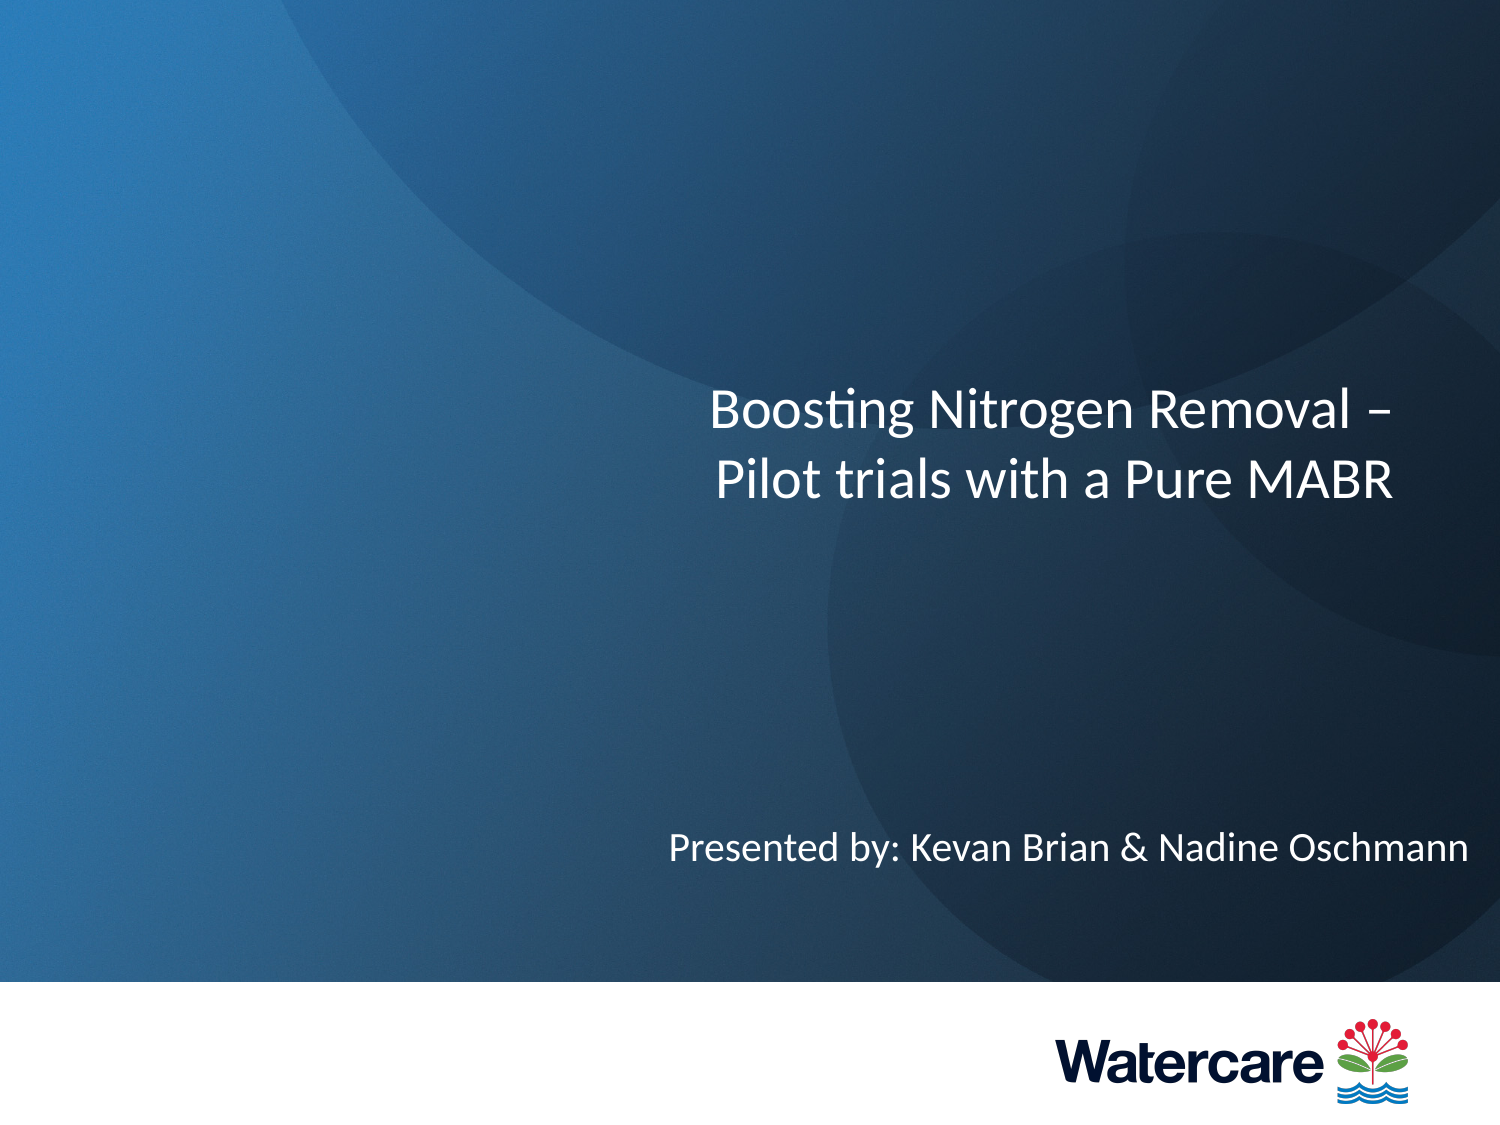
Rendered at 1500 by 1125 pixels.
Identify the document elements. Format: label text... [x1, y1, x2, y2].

text_box Presented by: Kevan Brian & Nadine Oschmann [581, 778, 1470, 870]
title Boosting Nitrogen Removal – Pilot trials with a Pure MABR [694, 342, 1395, 510]
picture [0, 0, 1500, 982]
picture [1055, 1019, 1408, 1104]
